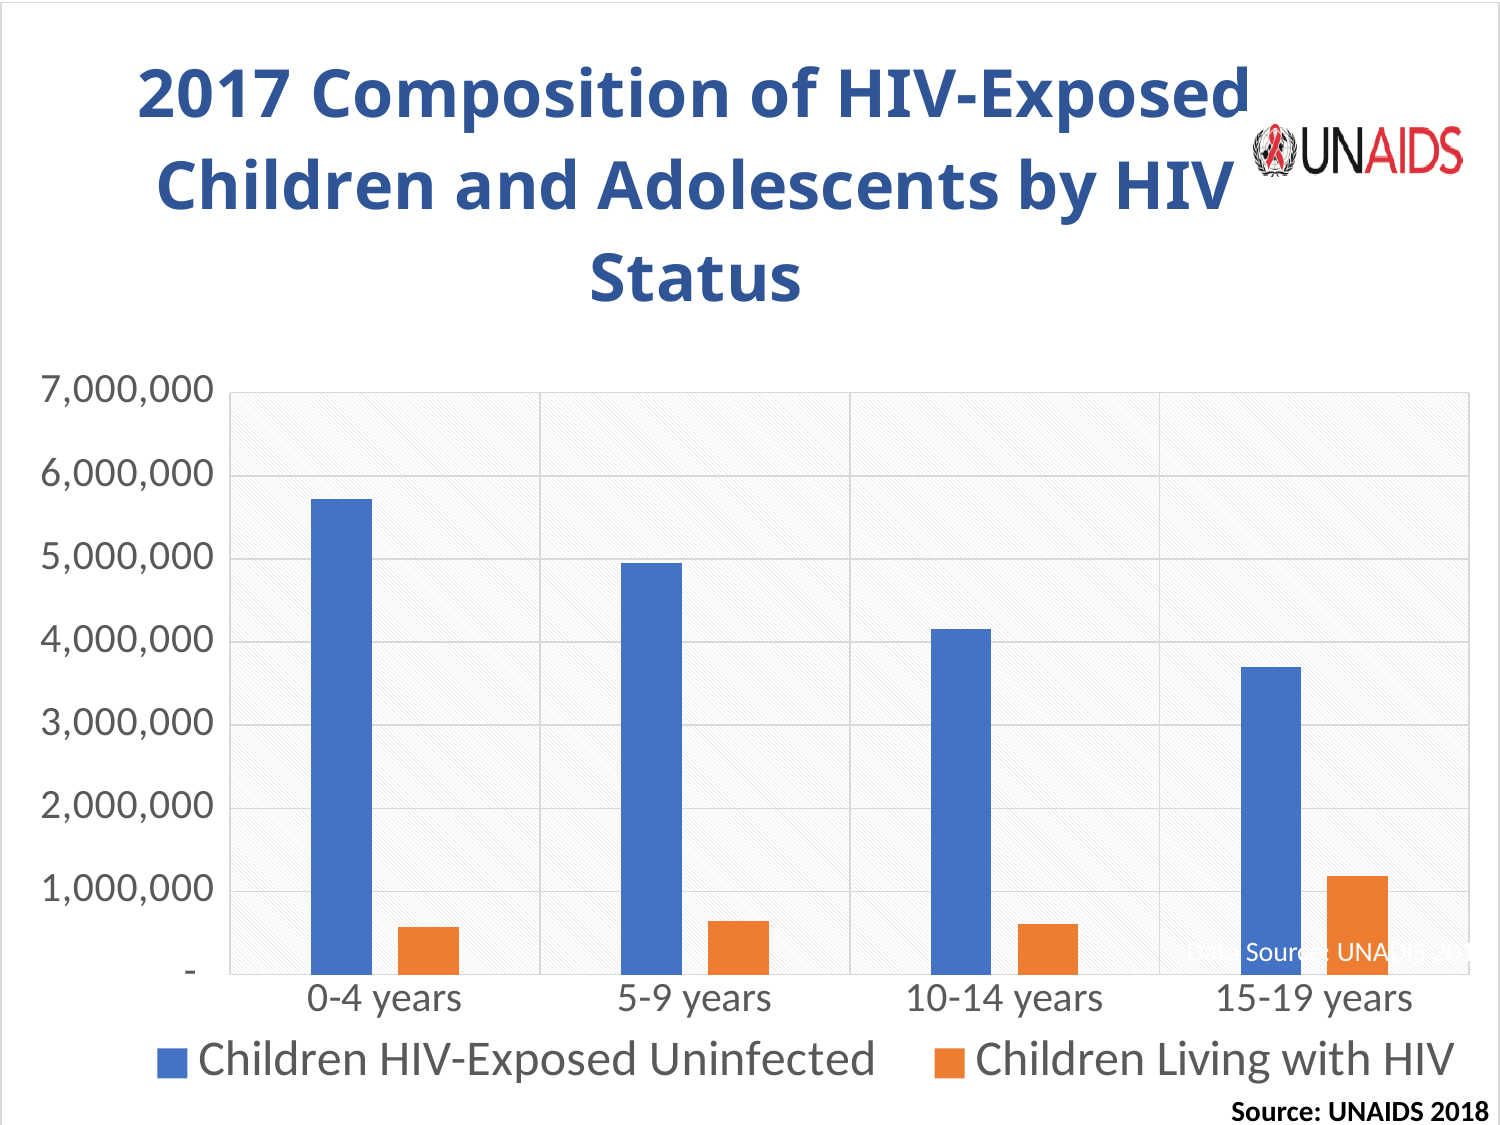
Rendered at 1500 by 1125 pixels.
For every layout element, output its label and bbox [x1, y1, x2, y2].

chart [0, 1, 1500, 1125]
